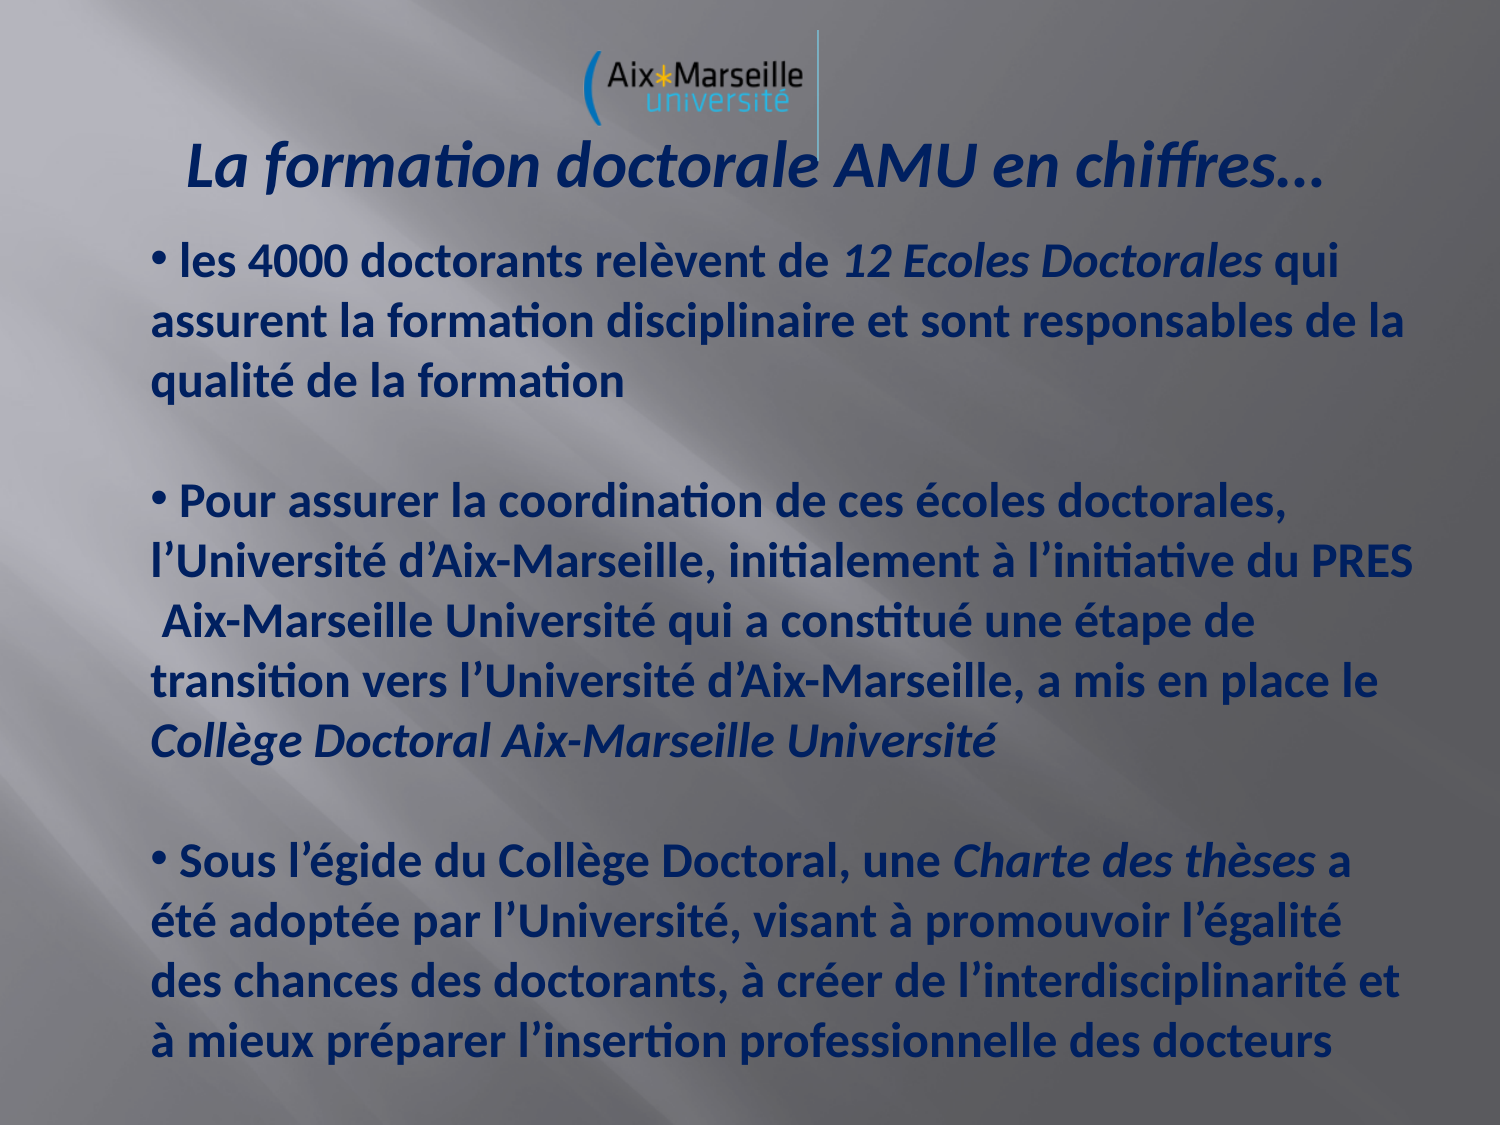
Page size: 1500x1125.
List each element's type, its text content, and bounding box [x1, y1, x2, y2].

text_box La formation doctorale AMU en chiffres… [861, 113, 1388, 209]
picture [572, 30, 833, 172]
text_box La formation doctorale AMU en chiffres… [123, 113, 597, 209]
text_box les 4000 doctorants relèvent de 12 Ecoles Doctorales qui assurent la formation disciplinaire et sont responsables de la qualité de la formation Pour assurer la coordination de ces écoles doctorales, l’Université d’Aix-Marseille, initialement à l’initiative du PRES Aix-Marseille Université qui a constitué une étape de transition vers l’Université d’Aix-Marseille, a mis en place le Collège Doctoral Aix-Marseille Université Sous l’égide du Collège Doctoral, une Charte des thèses a été adoptée par l’Université, visant à promouvoir l’égalité des chances des doctorants, à créer de l’interdisciplinarité et à mieux préparer l’insertion professionnelle des docteurs [135, 219, 1435, 1075]
